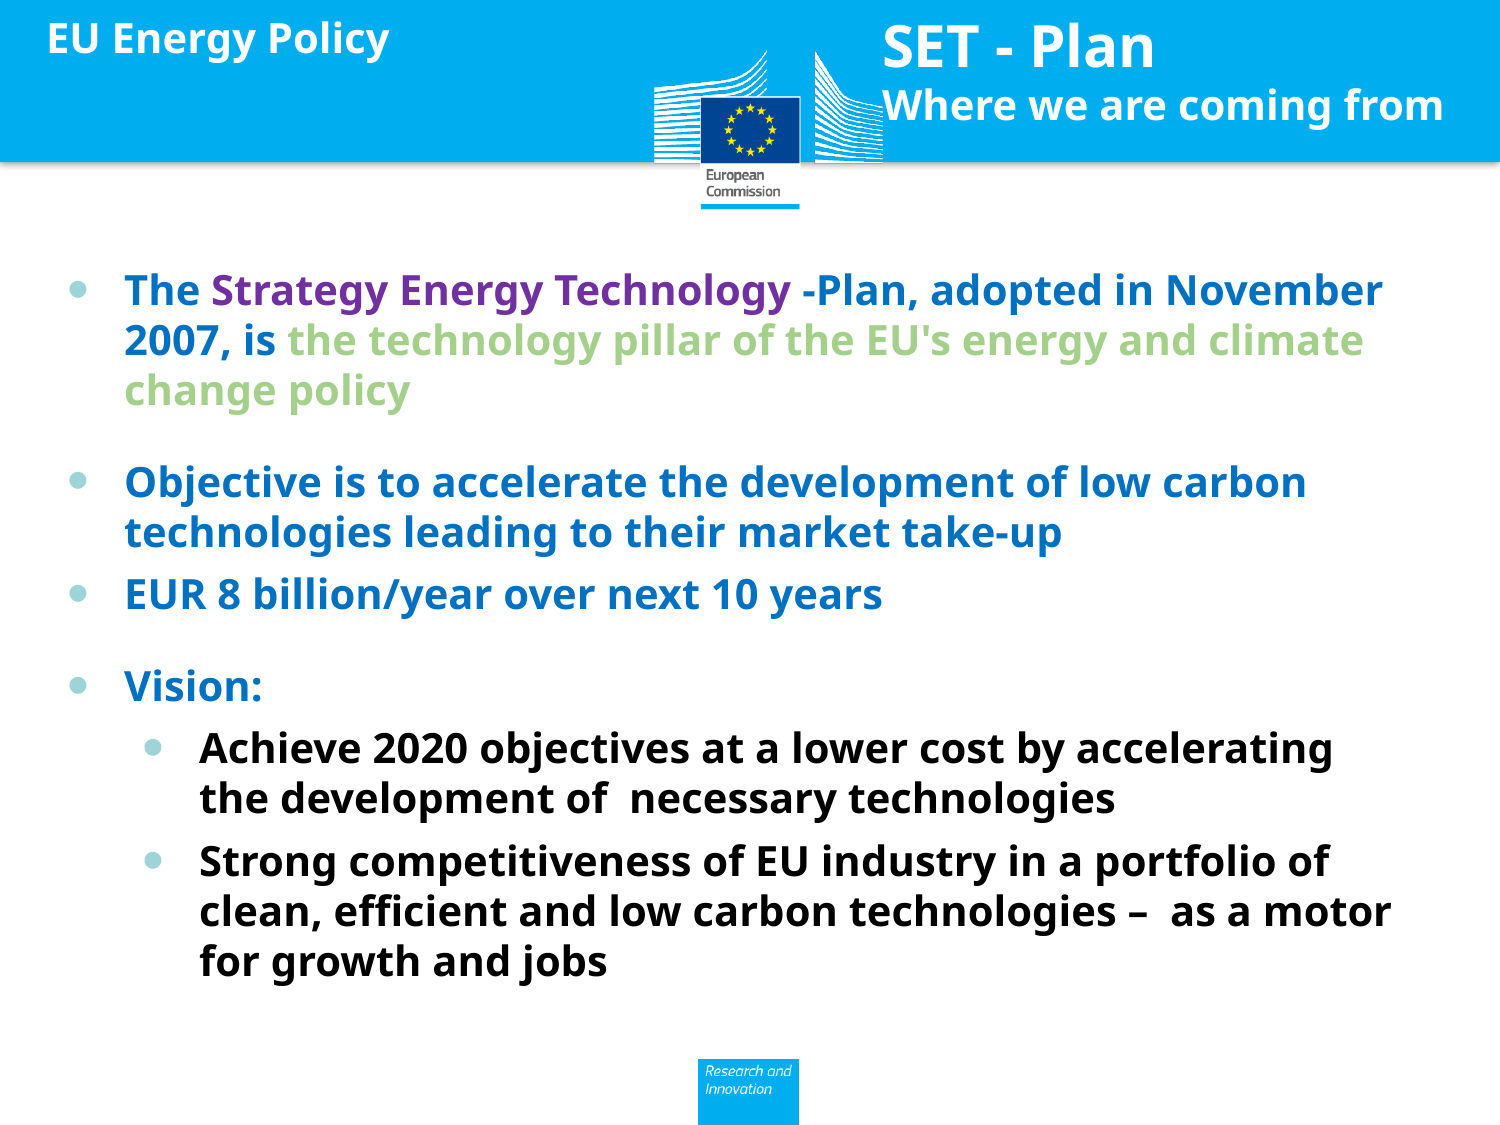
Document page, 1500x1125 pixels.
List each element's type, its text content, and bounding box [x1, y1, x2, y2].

picture [815, 80, 837, 103]
picture [655, 78, 737, 91]
picture [815, 124, 836, 136]
picture [815, 107, 832, 121]
picture [815, 133, 834, 142]
picture [815, 98, 833, 115]
picture [815, 142, 845, 151]
text_box SET - Plan Where we are coming from [867, 1, 1460, 137]
picture [617, 86, 883, 255]
picture [815, 116, 837, 130]
picture [815, 53, 837, 96]
text_box EU Energy Policy [31, 4, 405, 70]
picture [815, 89, 833, 108]
text_box The Strategy Energy Technology -Plan, adopted in November 2007, is the technology pillar of the EU's energy and climate change policy Objective is to accelerate the development of low carbon technologies leading to their market take-up EUR 8 billion/year over next 10 years Vision: Achieve 2020 objectives at a lower cost by accelerating the development of necessary technologies Strong competitiveness of EU industry in a portfolio of clean, efficient and low carbon technologies – as a motor for growth and jobs [53, 256, 1424, 1063]
picture [815, 151, 842, 156]
